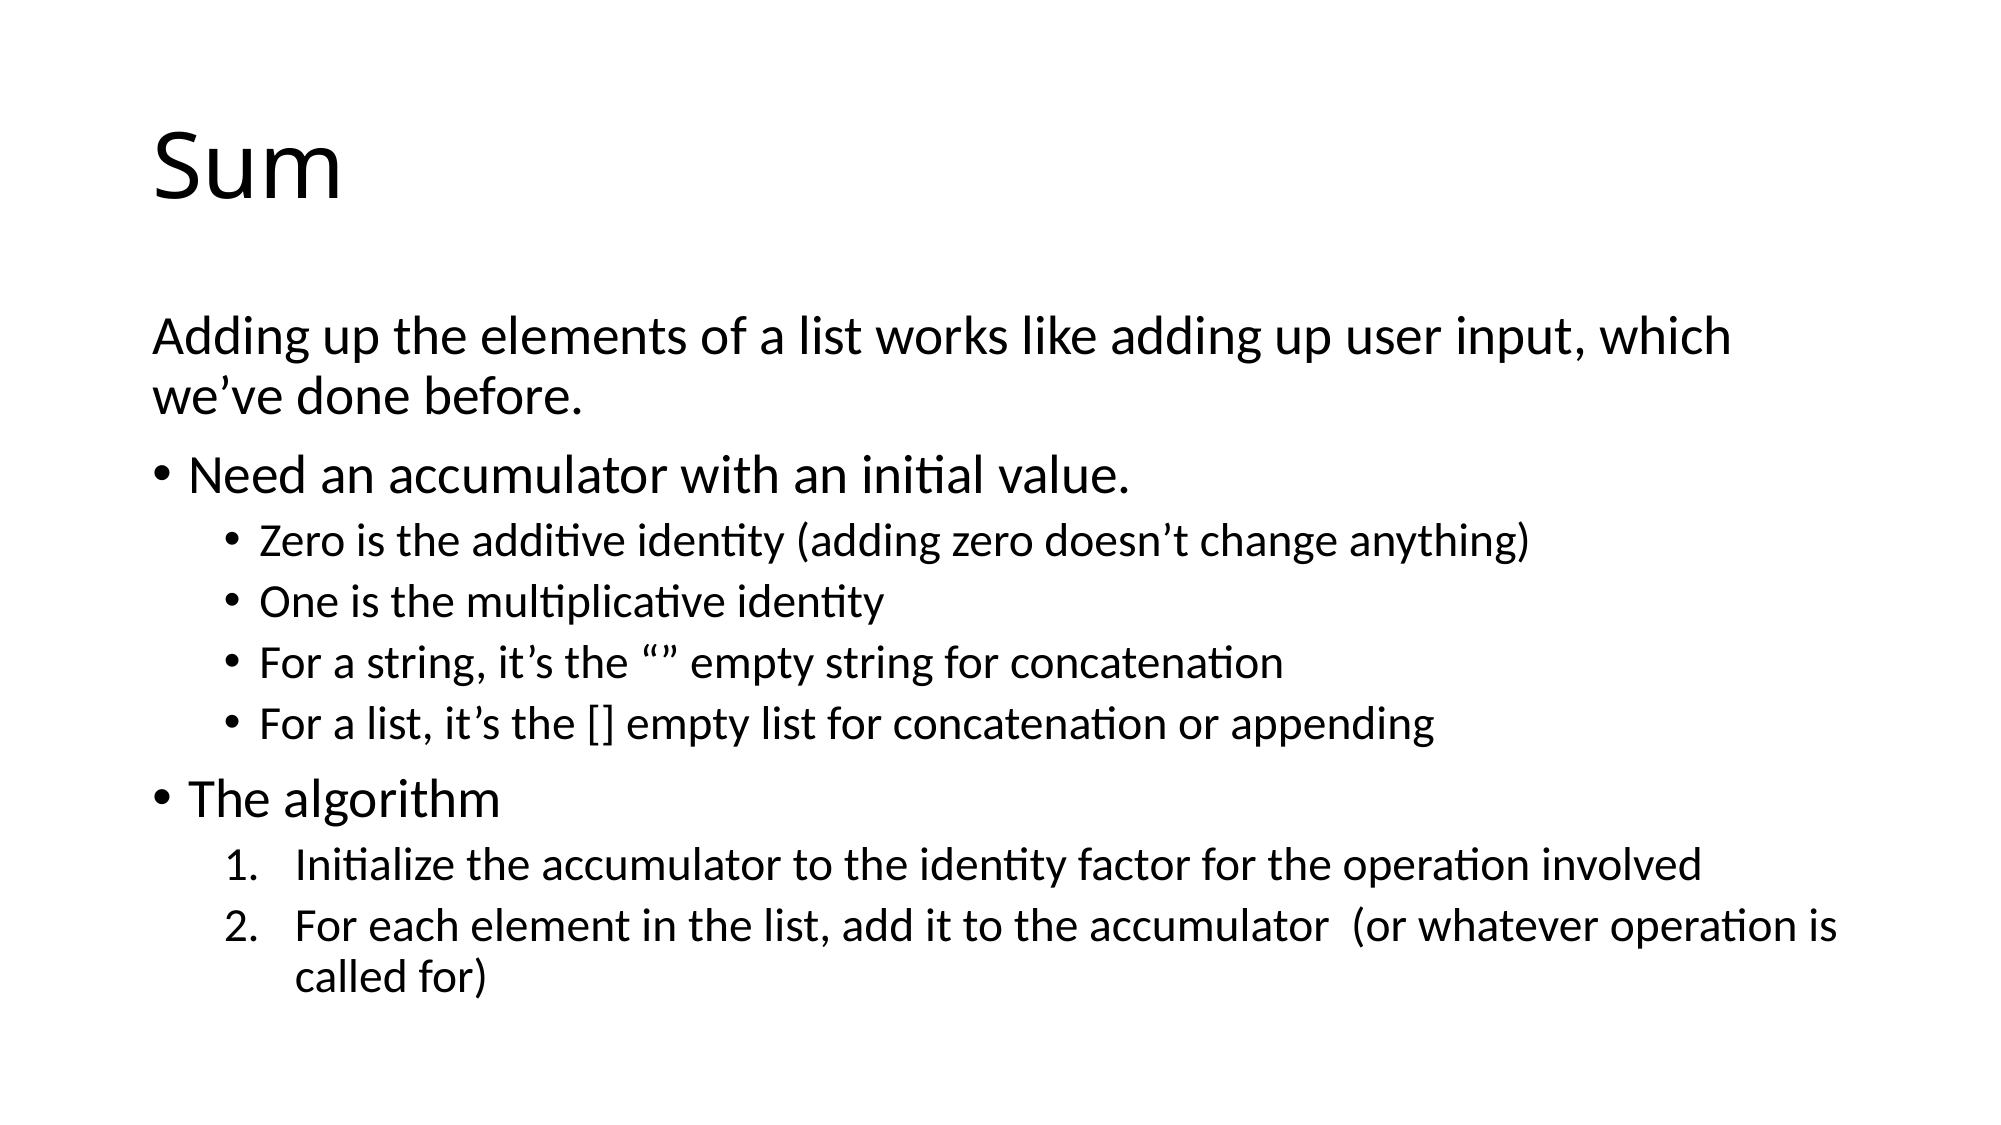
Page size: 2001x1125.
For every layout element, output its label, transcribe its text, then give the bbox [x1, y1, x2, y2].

list Adding up the elements of a list works like adding up user input, which we’ve done before. Need an accumulator with an initial value. Zero is the additive identity (adding zero doesn’t change anything) One is the multiplicative identity For a string, it’s the “” empty string for concatenation For a list, it’s the [] empty list for concatenation or appending The algorithm Initialize the accumulator to the identity factor for the operation involved For each element in the list, add it to the accumulator (or whatever operation is called for) [137, 299, 1863, 1014]
title Sum [137, 59, 1863, 278]
